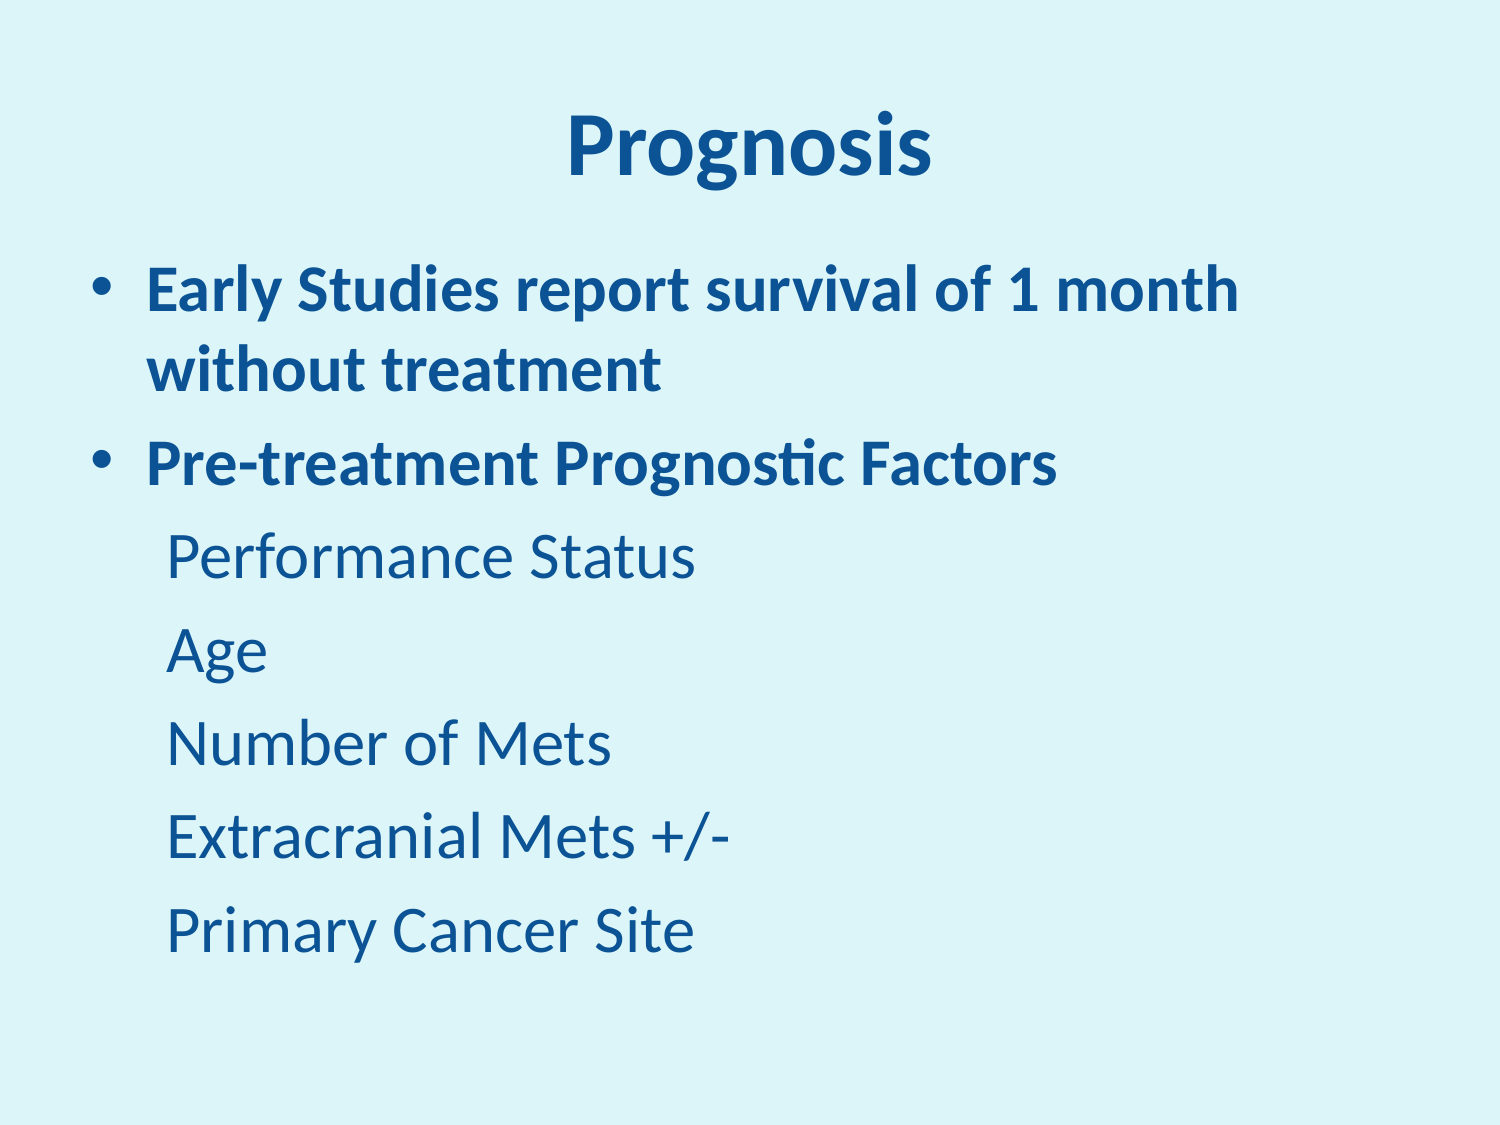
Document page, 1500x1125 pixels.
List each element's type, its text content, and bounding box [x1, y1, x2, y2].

title Prognosis [75, 45, 1425, 233]
list Early Studies report survival of 1 month without treatment Pre-treatment Prognostic Factors Performance Status Age Number of Mets Extracranial Mets +/- Primary Cancer Site [75, 237, 1463, 1005]
